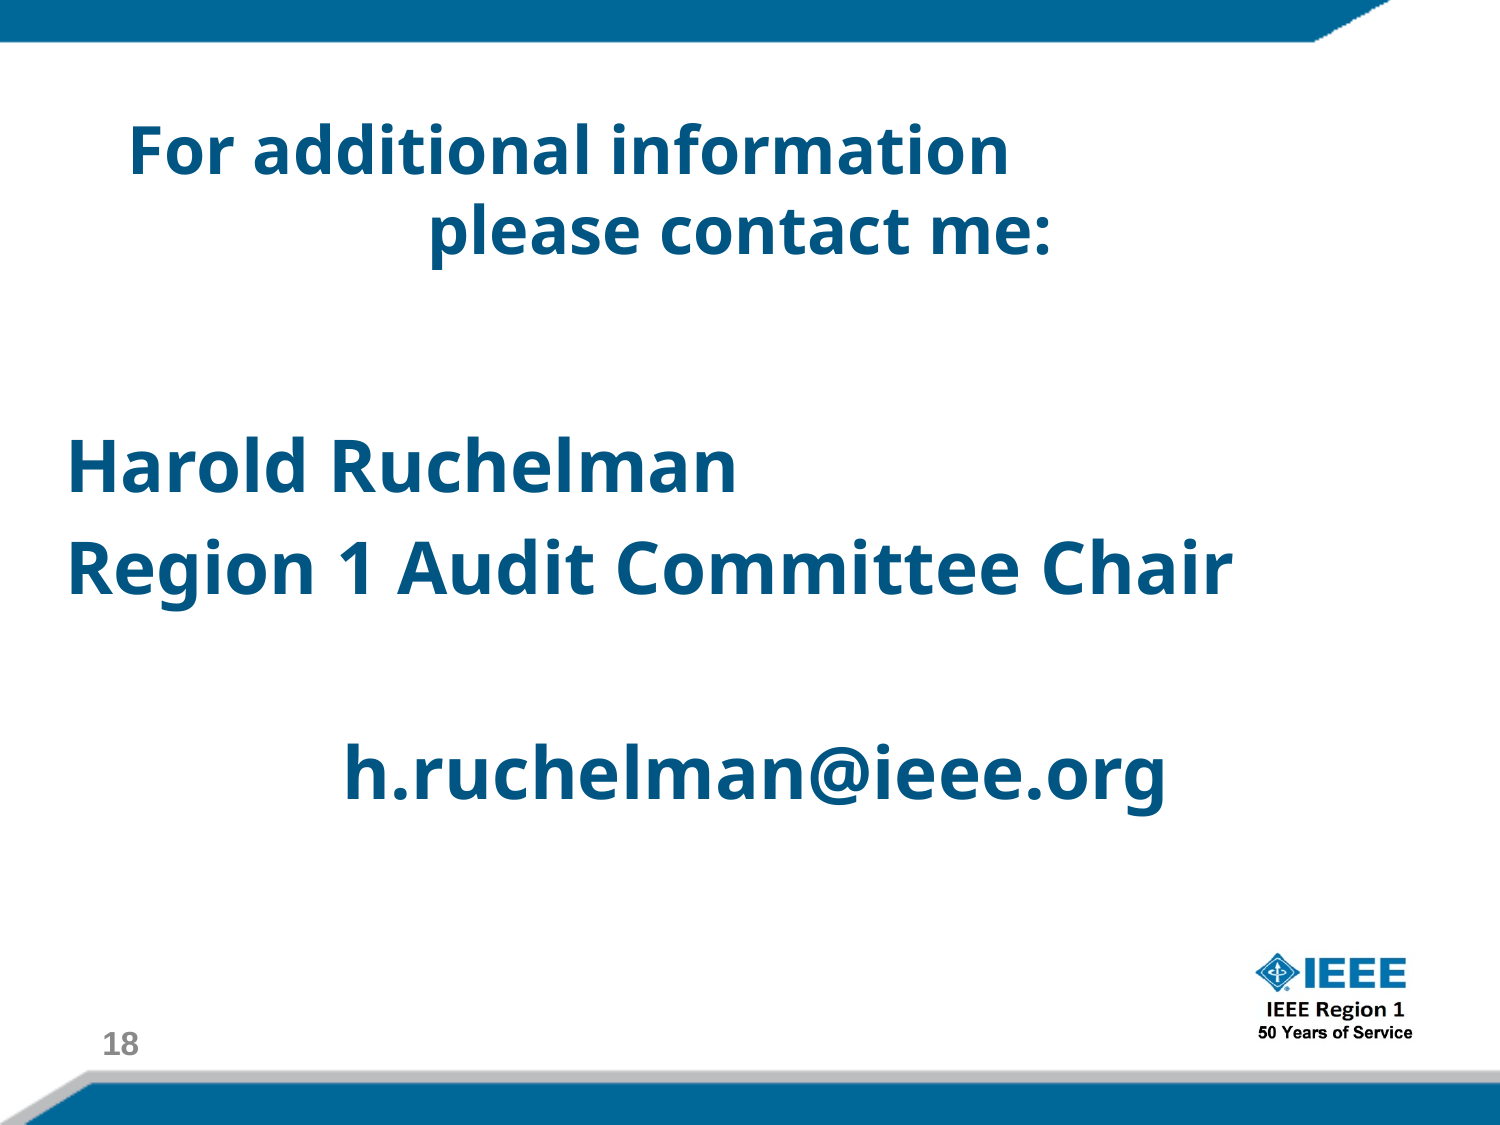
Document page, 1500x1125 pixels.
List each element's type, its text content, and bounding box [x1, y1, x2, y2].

text_box 18 [87, 1012, 200, 1073]
title For additional information please contact me: [112, 99, 1388, 288]
picture [0, 0, 1500, 1125]
list Harold Ruchelman Region 1 Audit Committee Chair h.ruchelman@ieee.org [49, 412, 1463, 913]
